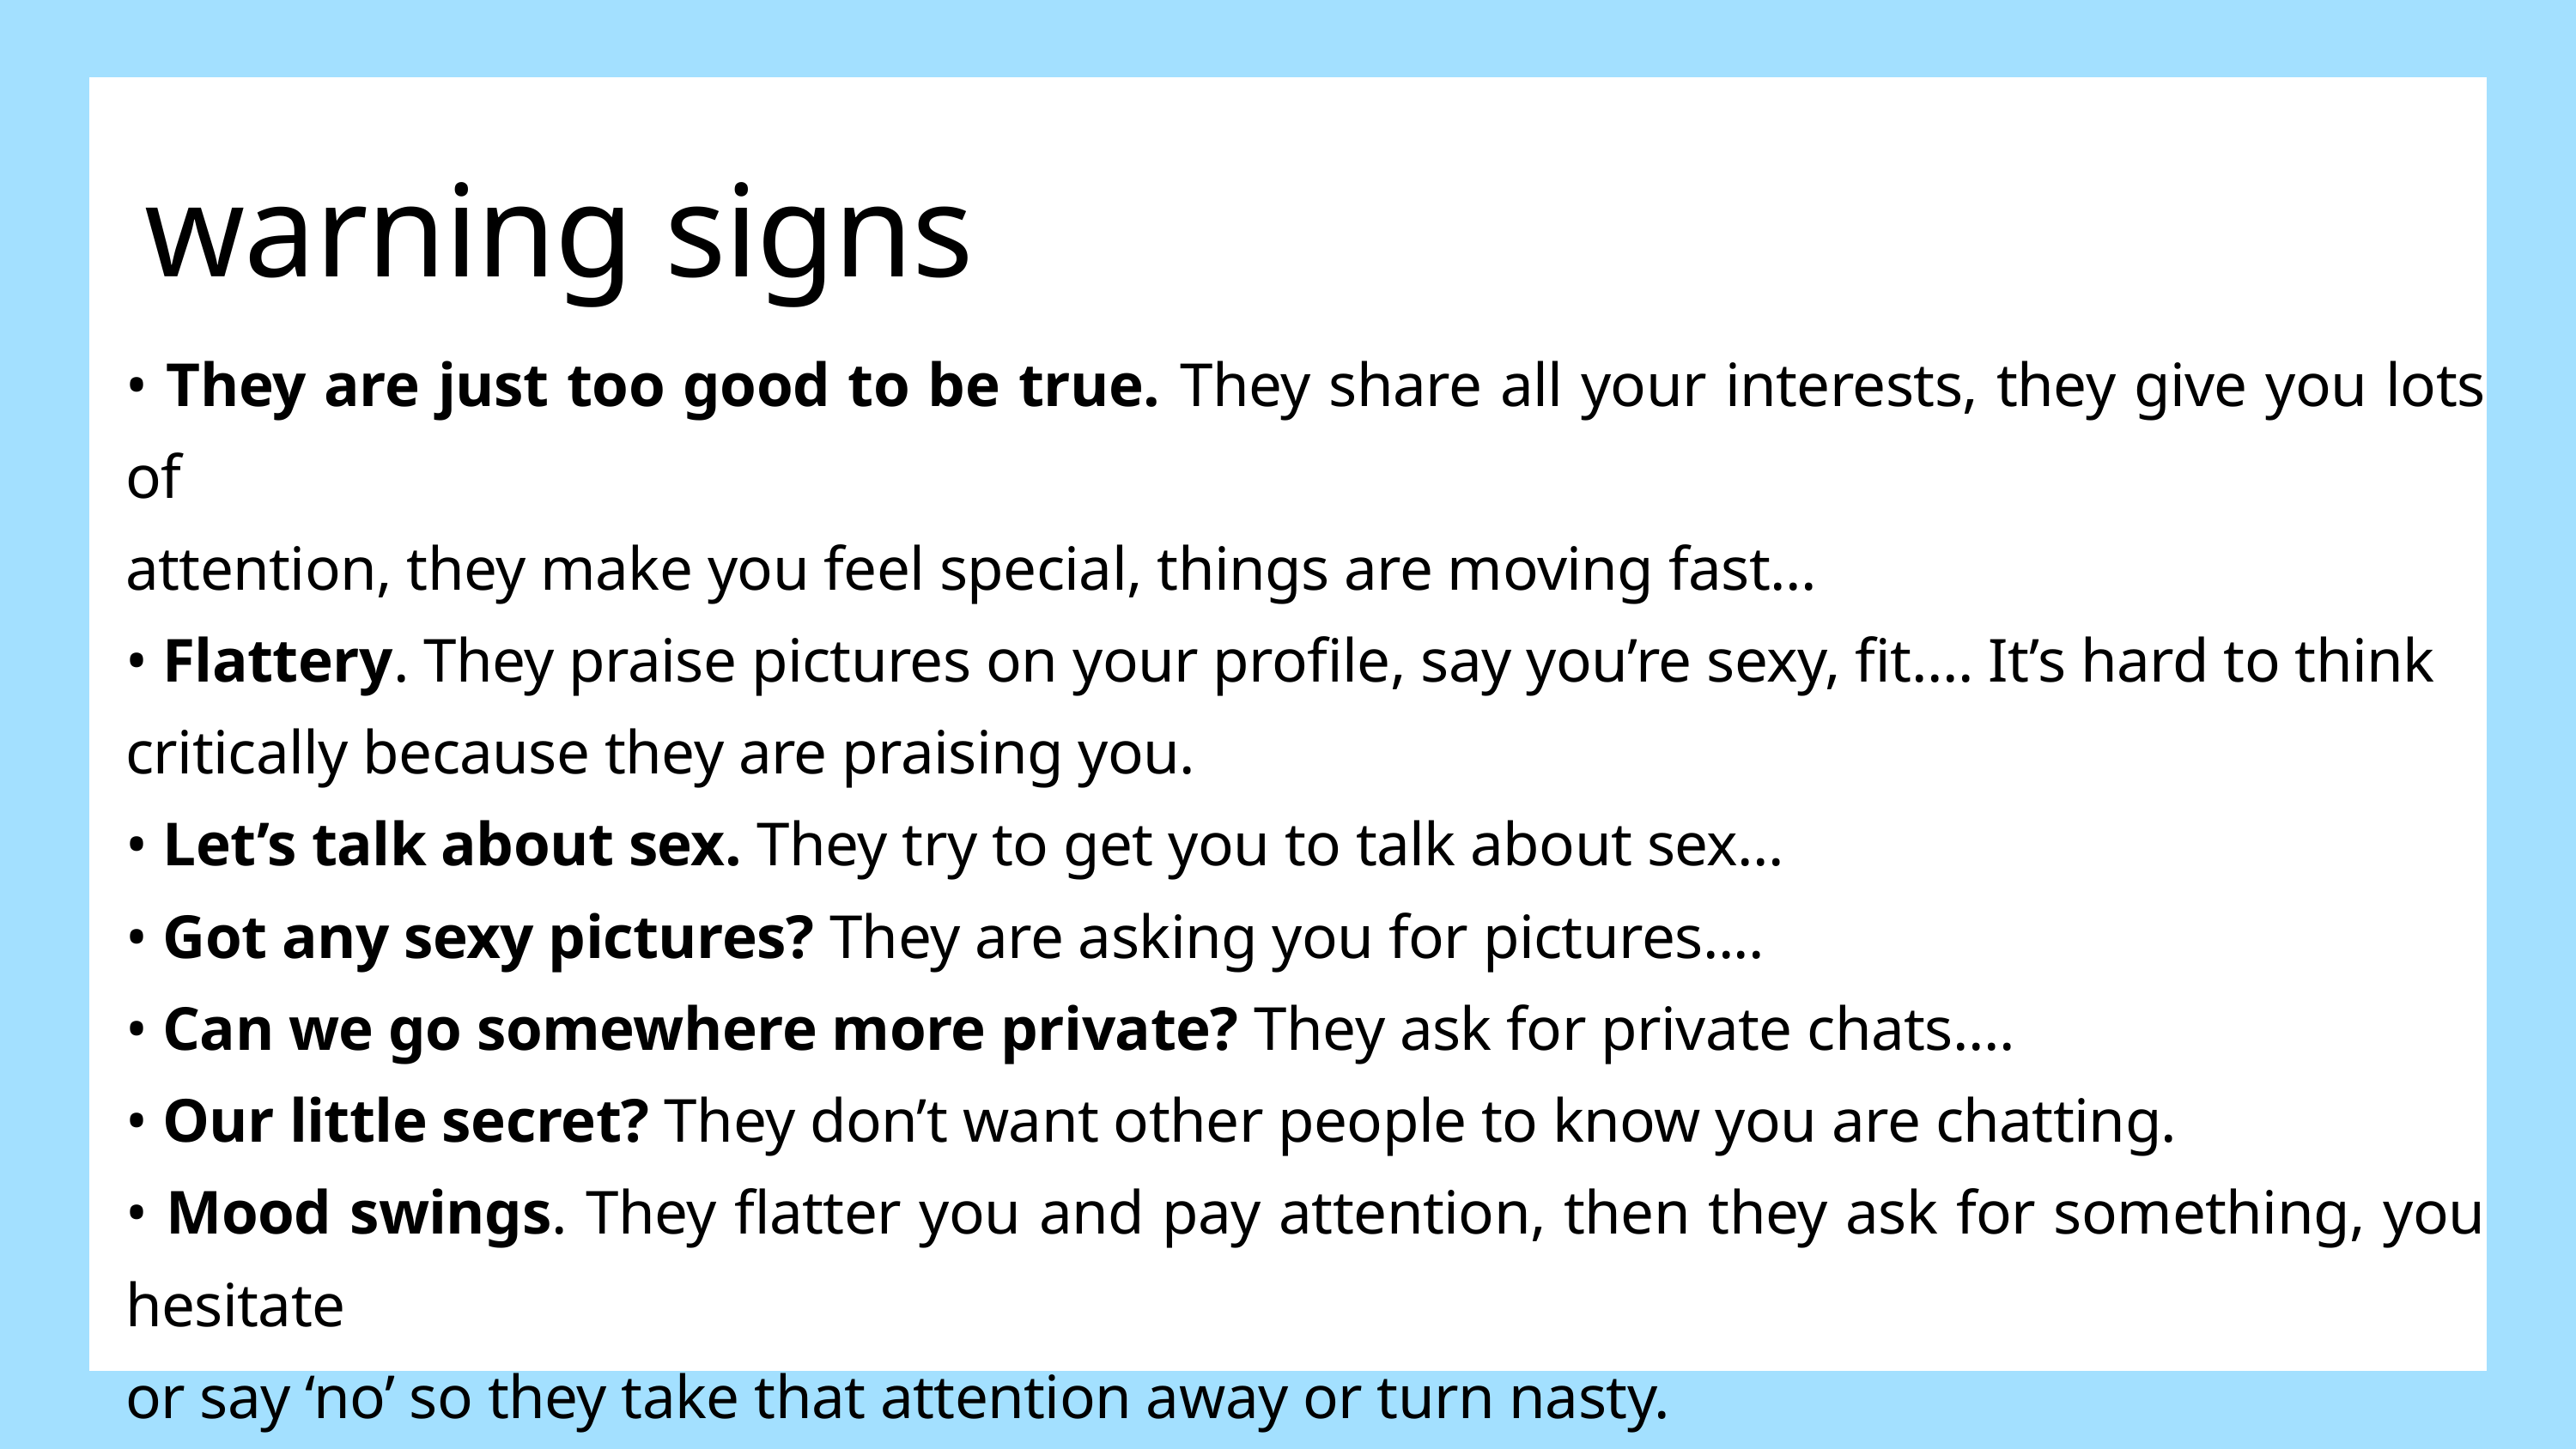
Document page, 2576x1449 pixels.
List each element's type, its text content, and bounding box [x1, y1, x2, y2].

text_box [88, 76, 2487, 1372]
text_box • They are just too good to be true. They share all your interests, they give you lots of attention, they make you feel special, things are moving fast... • Flattery. They praise pictures on your profile, say you’re sexy, fit.... It’s hard to think critically because they are praising you. • Let’s talk about sex. They try to get you to talk about sex... • Got any sexy pictures? They are asking you for pictures.... • Can we go somewhere more private? They ask for private chats.... • Our little secret? They don’t want other people to know you are chatting. • Mood swings. They flatter you and pay attention, then they ask for something, you hesitate or say ‘no’ so they take that attention away or turn nasty. • My camera’s broken. They don’t want you to see them. [125, 1377, 2487, 1449]
